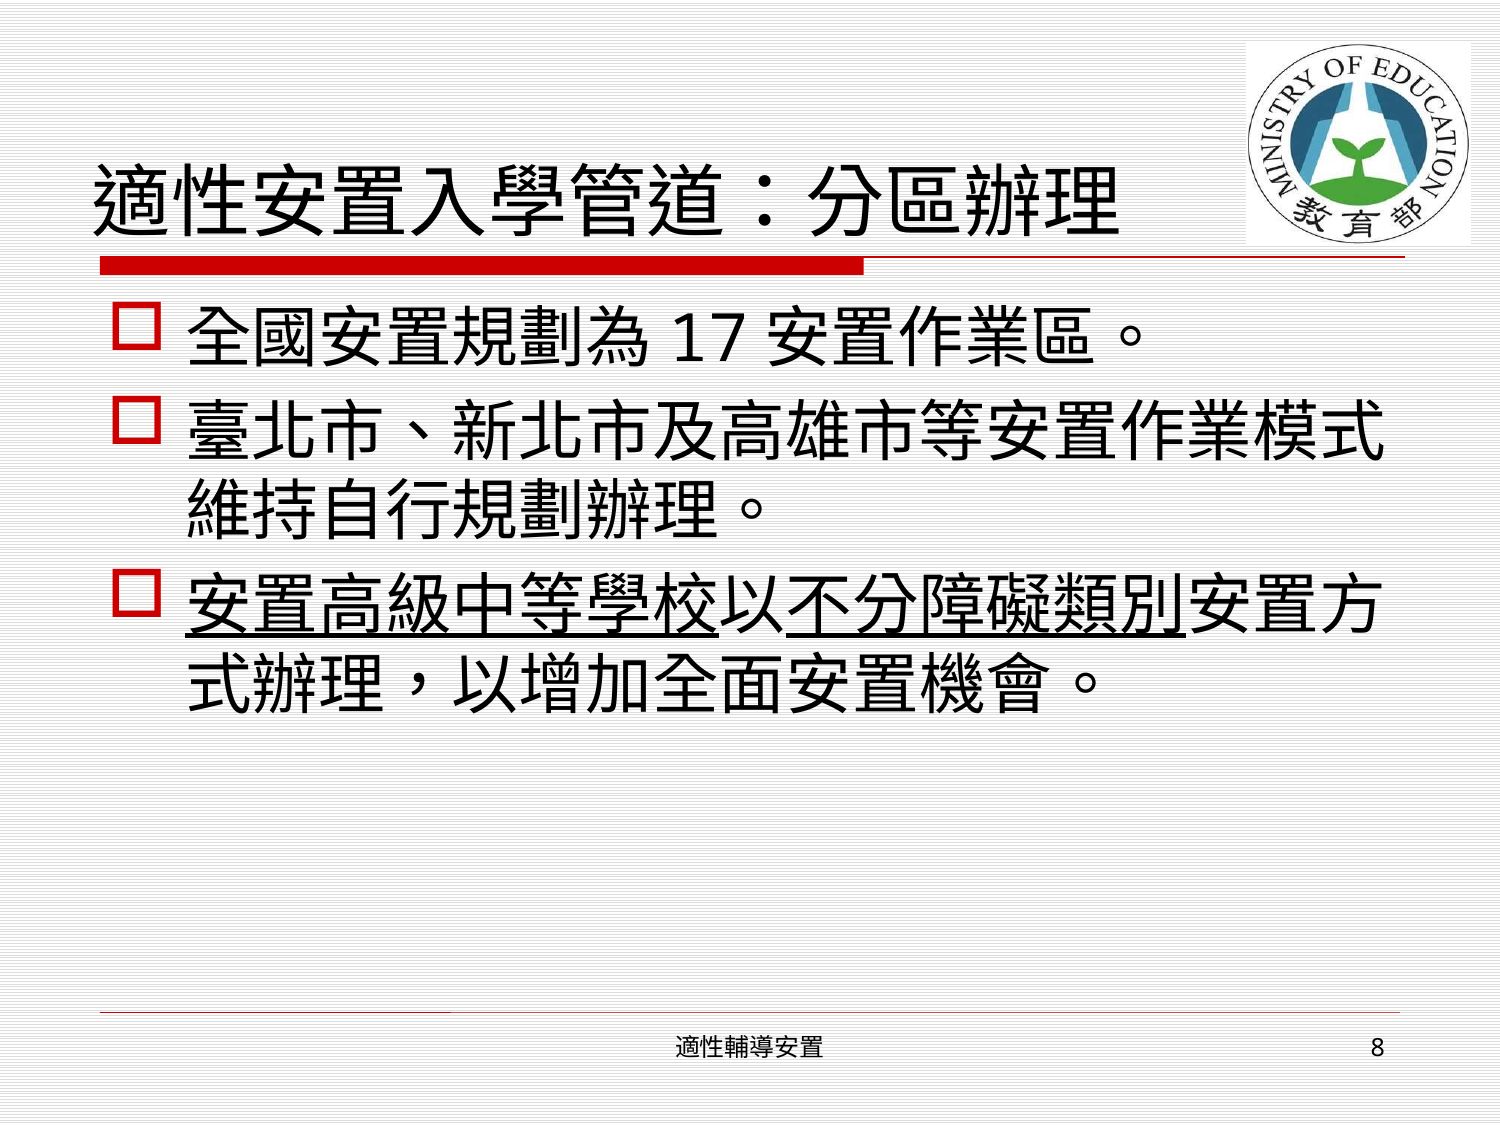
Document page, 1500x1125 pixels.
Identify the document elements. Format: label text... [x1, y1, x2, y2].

slide_number 8 [1074, 1024, 1401, 1103]
title 適性安置入學管道：分區辦理 [76, 54, 1390, 255]
picture [1246, 42, 1471, 245]
list 全國安置規劃為17安置作業區。 臺北市、新北市及高雄市等安置作業模式維持自行規劃辦理。 安置高級中等學校以不分障礙類別安置方式辦理，以增加全面安置機會。 [92, 287, 1406, 988]
footer 適性輔導安置 [512, 1024, 988, 1103]
